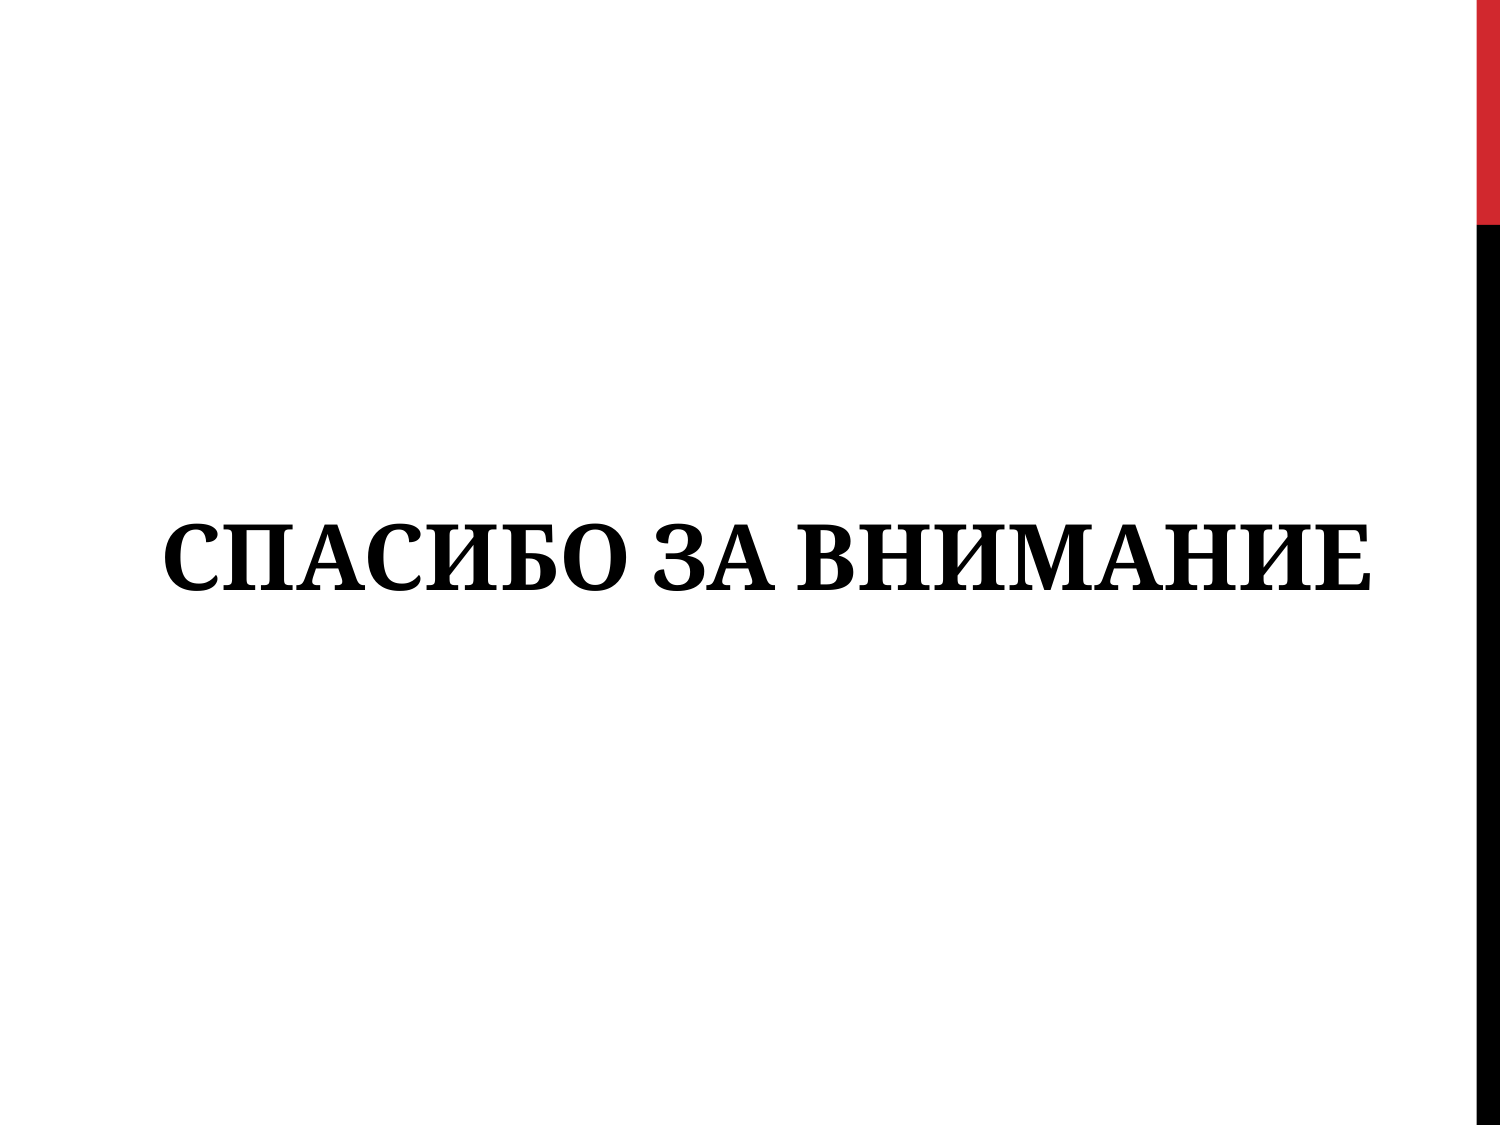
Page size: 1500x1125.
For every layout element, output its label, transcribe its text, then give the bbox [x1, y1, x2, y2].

text_box СПАСИБО ЗА ВНИМАНИЕ [145, 491, 1390, 617]
